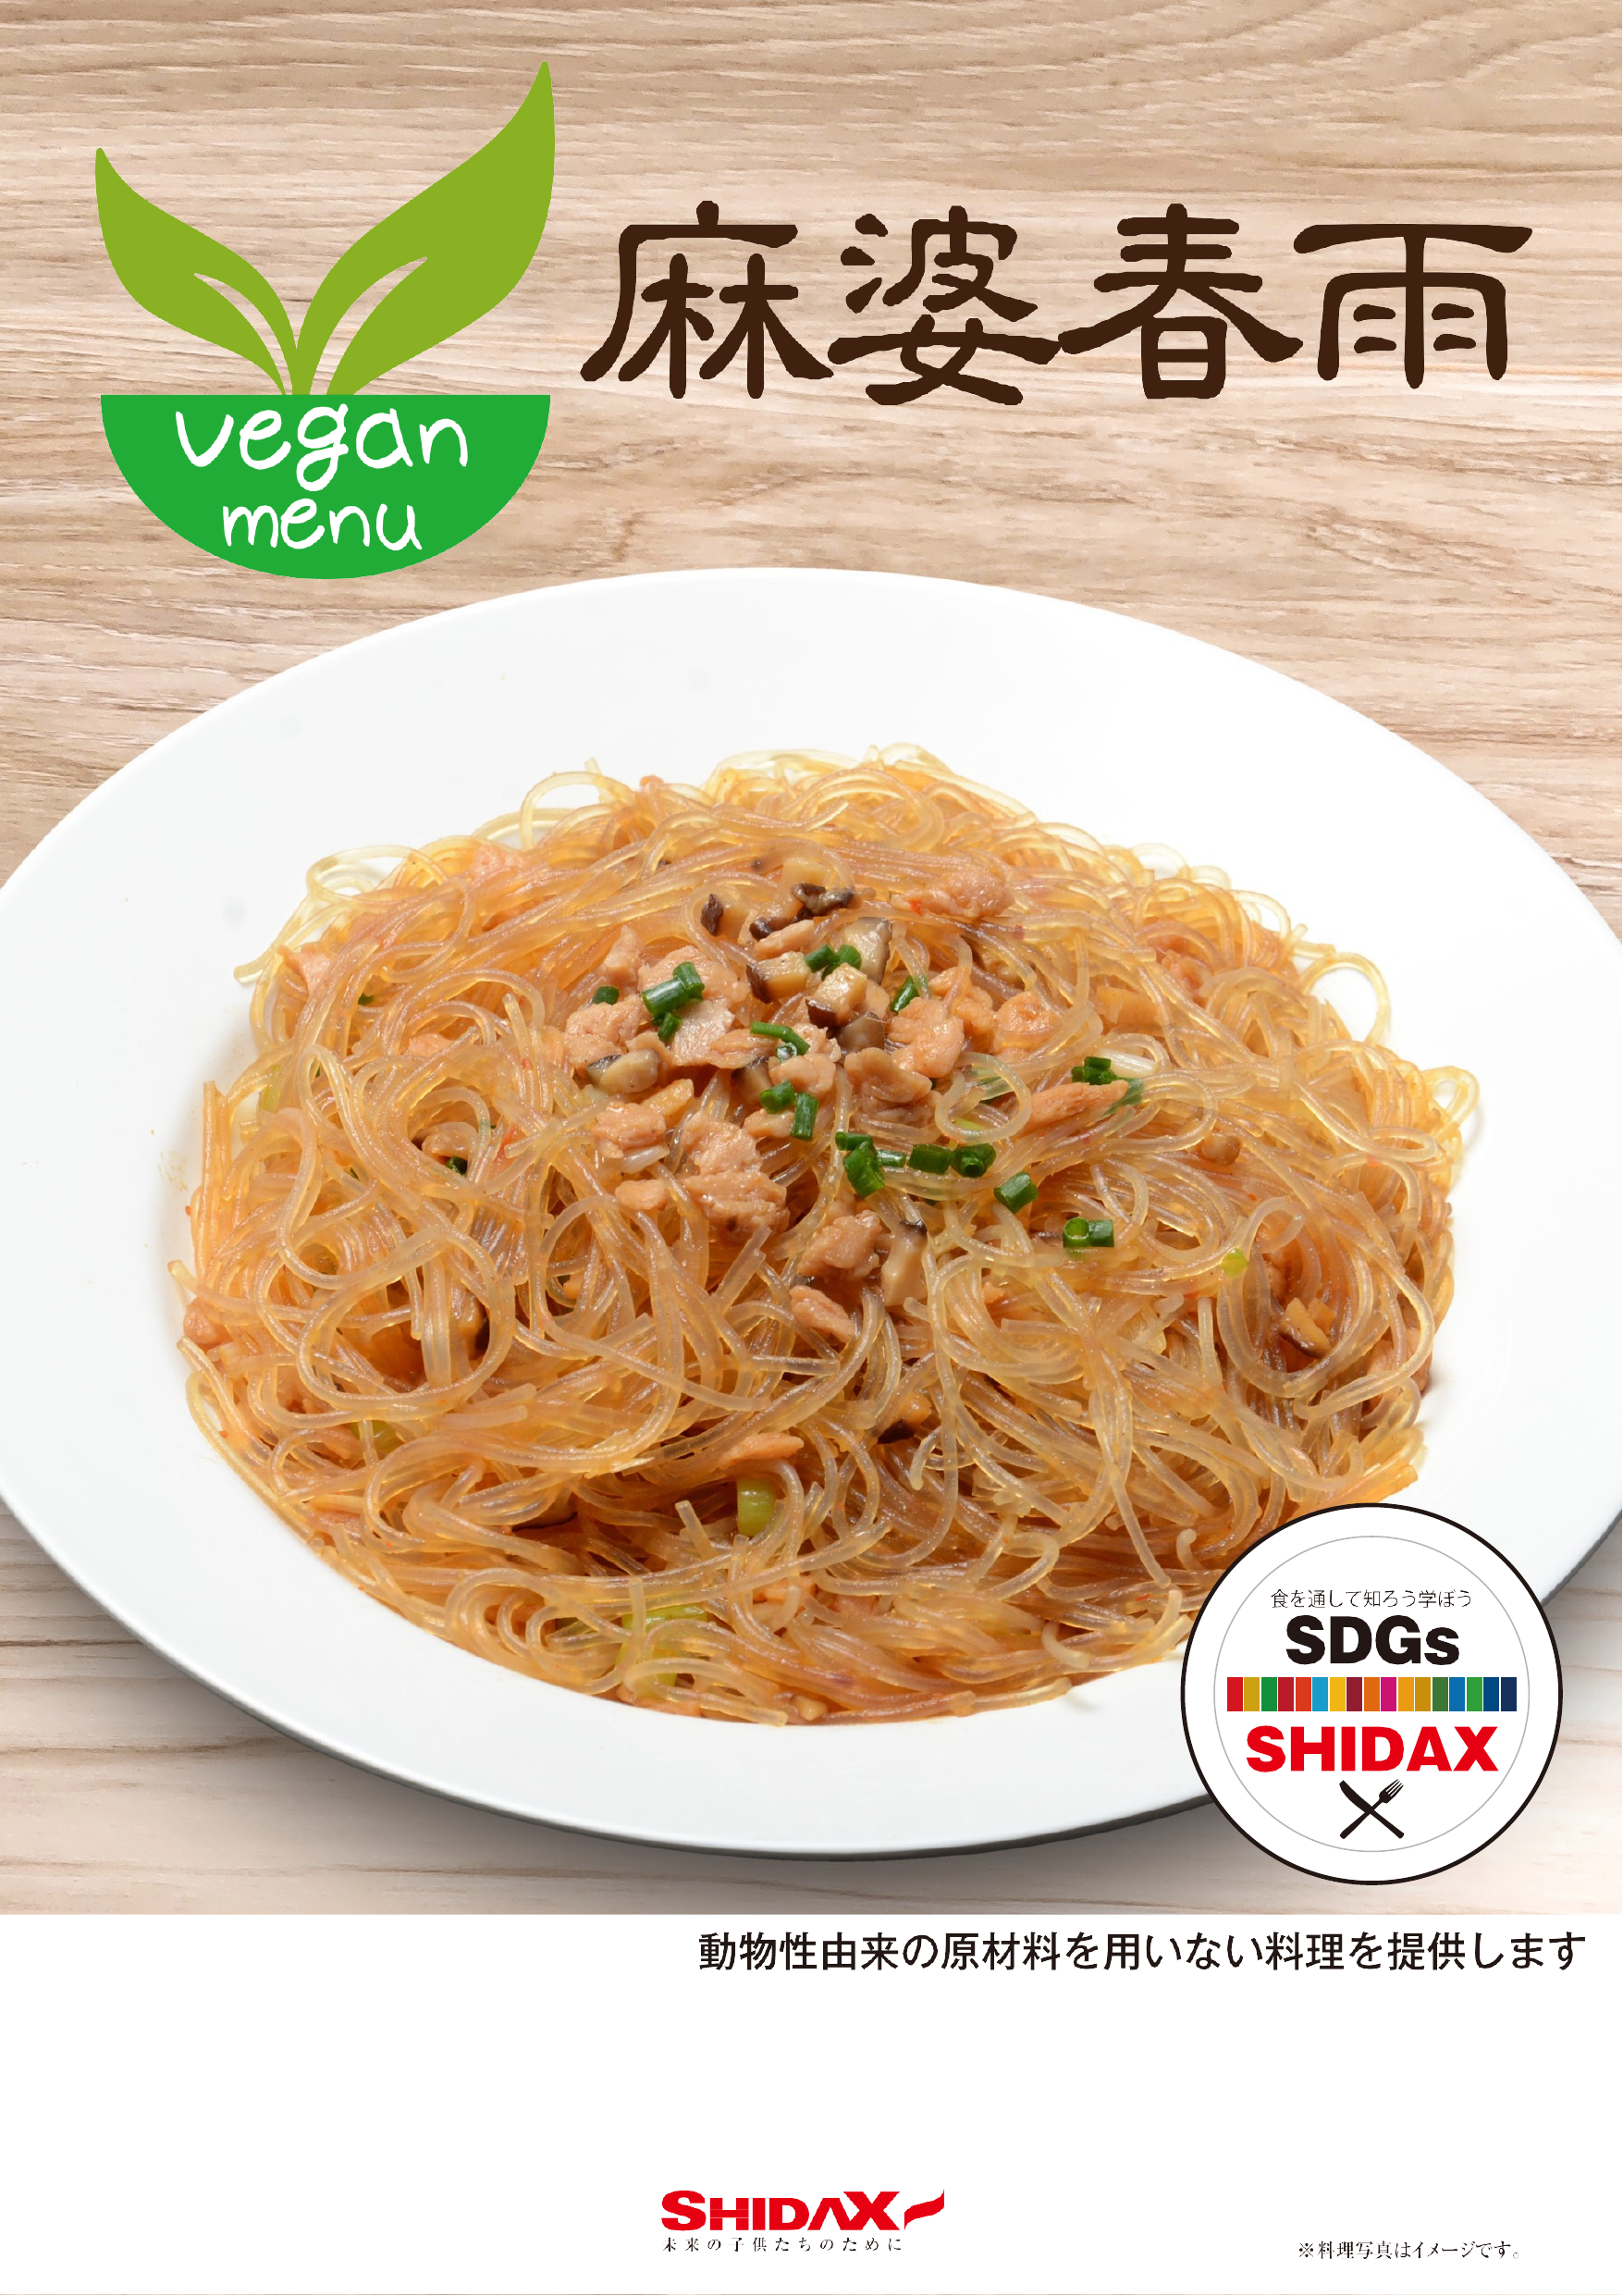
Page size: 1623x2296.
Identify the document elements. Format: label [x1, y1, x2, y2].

text_box [0, 0, 1623, 2295]
